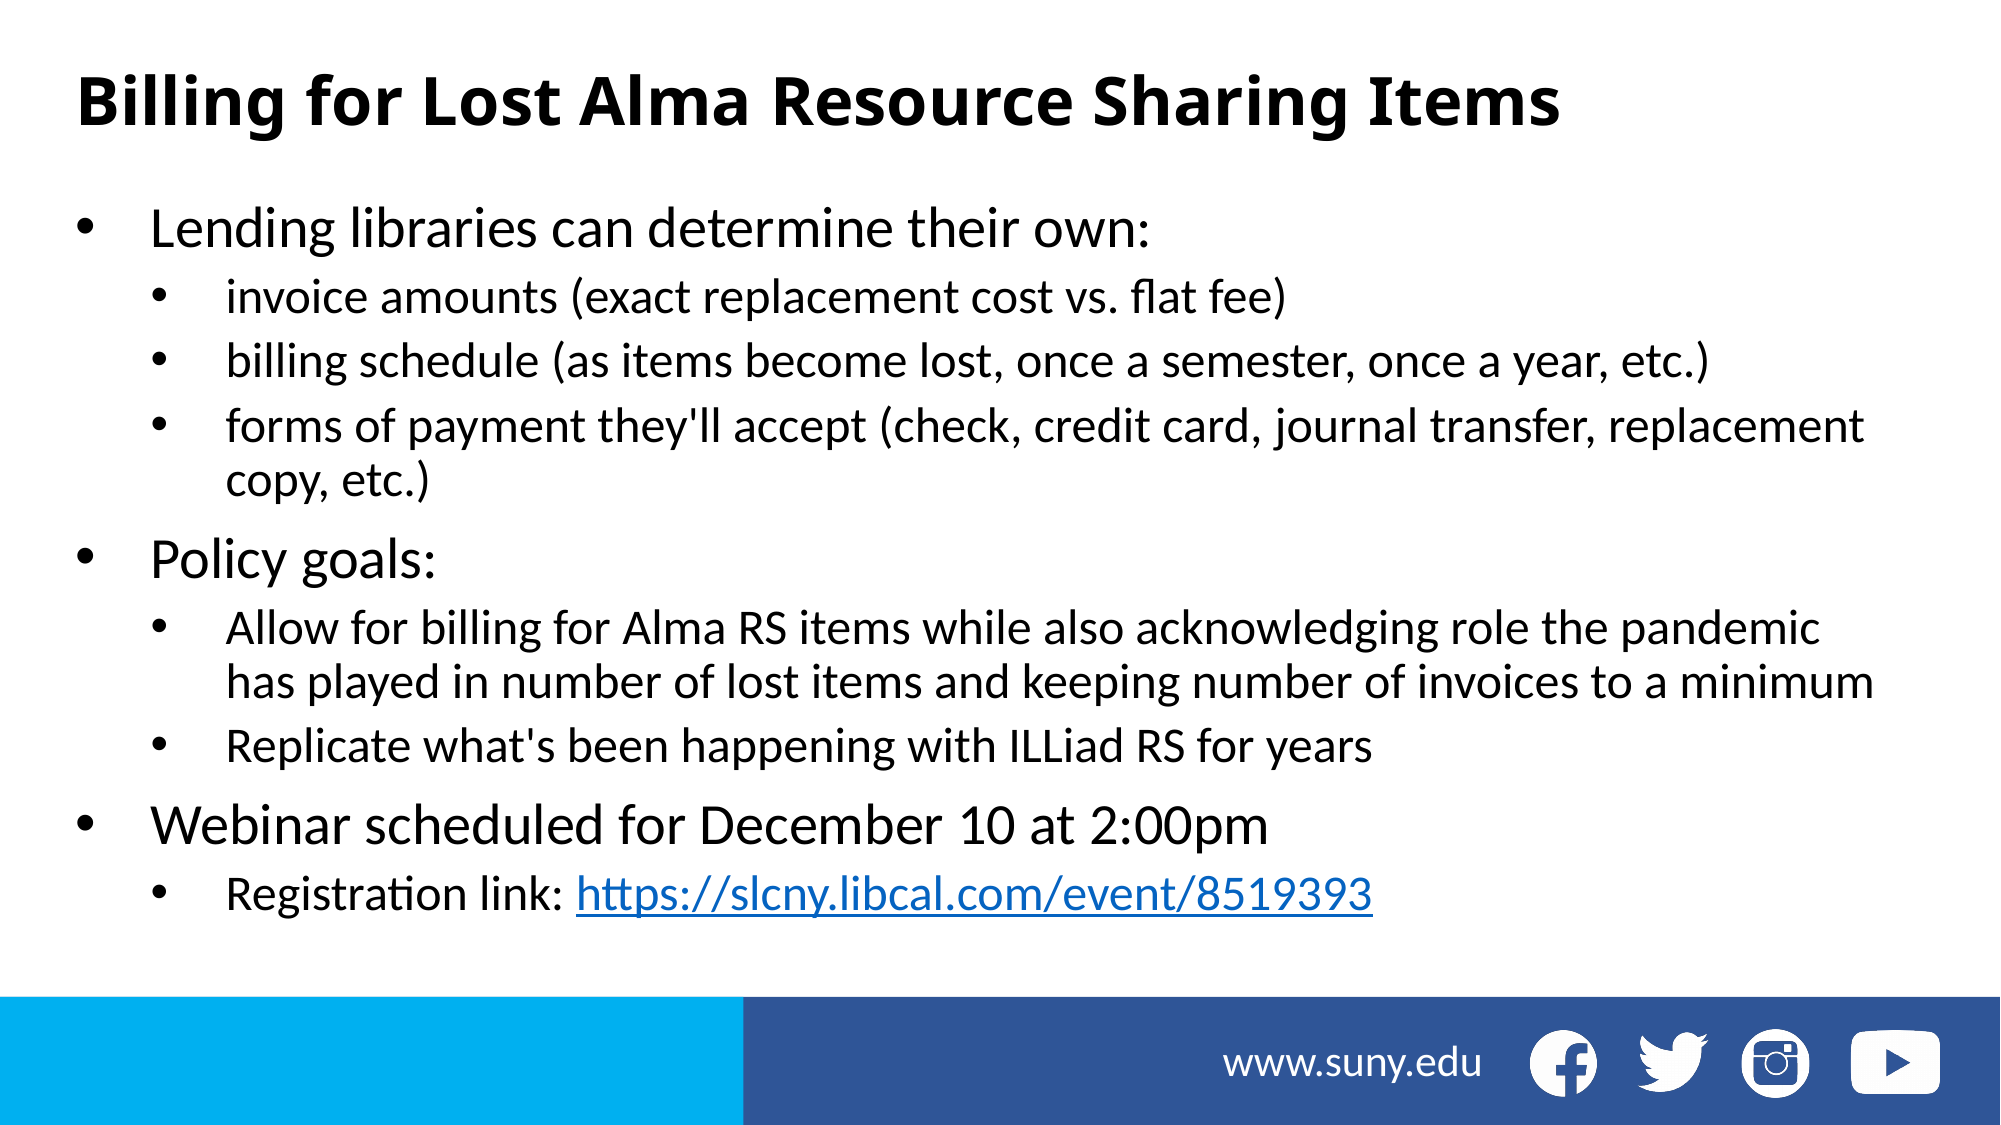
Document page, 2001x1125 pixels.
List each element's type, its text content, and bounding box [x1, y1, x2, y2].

list Lending libraries can determine their own: invoice amounts (exact replacement cost vs. flat fee) billing schedule (as items become lost, once a semester, once a year, etc.) forms of payment they'll accept (check, credit card, journal transfer, replacement copy, etc.) Policy goals: Allow for billing for Alma RS items while also acknowledging role the pandemic has played in number of lost items and keeping number of invoices to a minimum Replicate what's been happening with ILLiad RS for years Webinar scheduled for December 10 at 2:00pm Registration link: https://slcny.libcal.com/event/8519393 [60, 189, 1897, 985]
title Billing for Lost Alma Resource Sharing Items [60, 59, 1927, 149]
